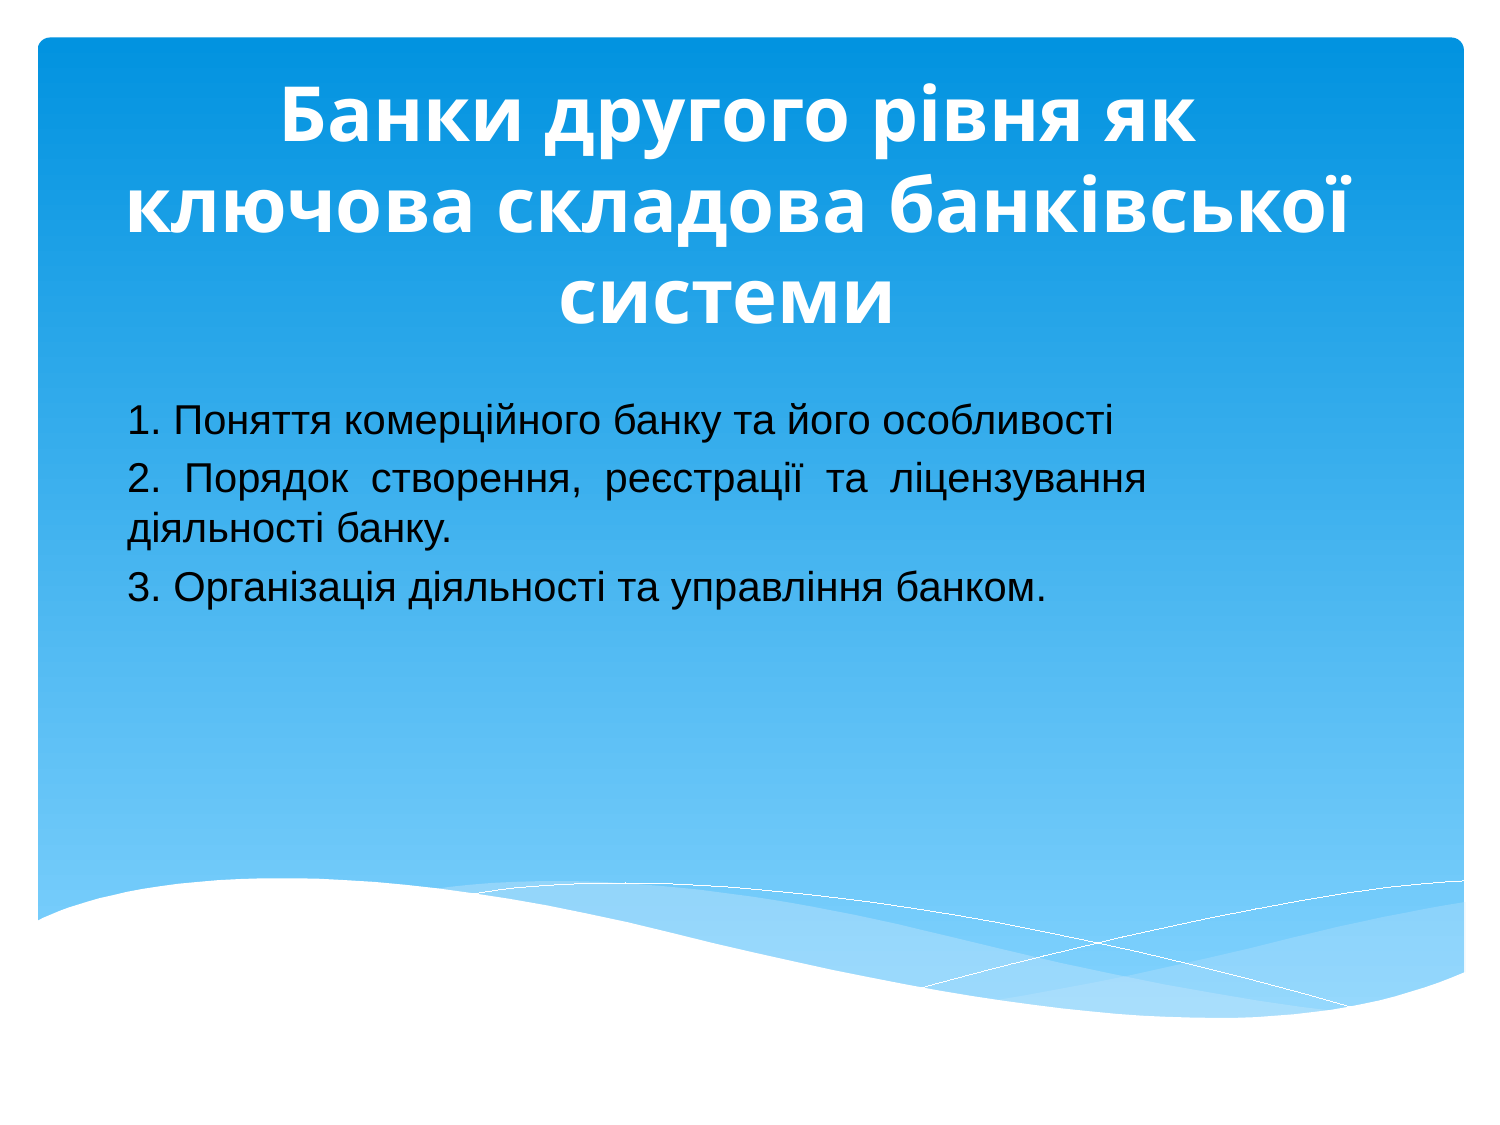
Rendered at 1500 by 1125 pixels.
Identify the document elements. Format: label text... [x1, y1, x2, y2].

subtitle 1. Поняття комерційного банку та його особливості 2. Порядок створення, реєстрації та ліцензування діяльності банку. 3. Організація діяльності та управління банком. [112, 385, 1163, 728]
title Банки другого рівня як ключова складова банківської системи [100, 54, 1376, 347]
